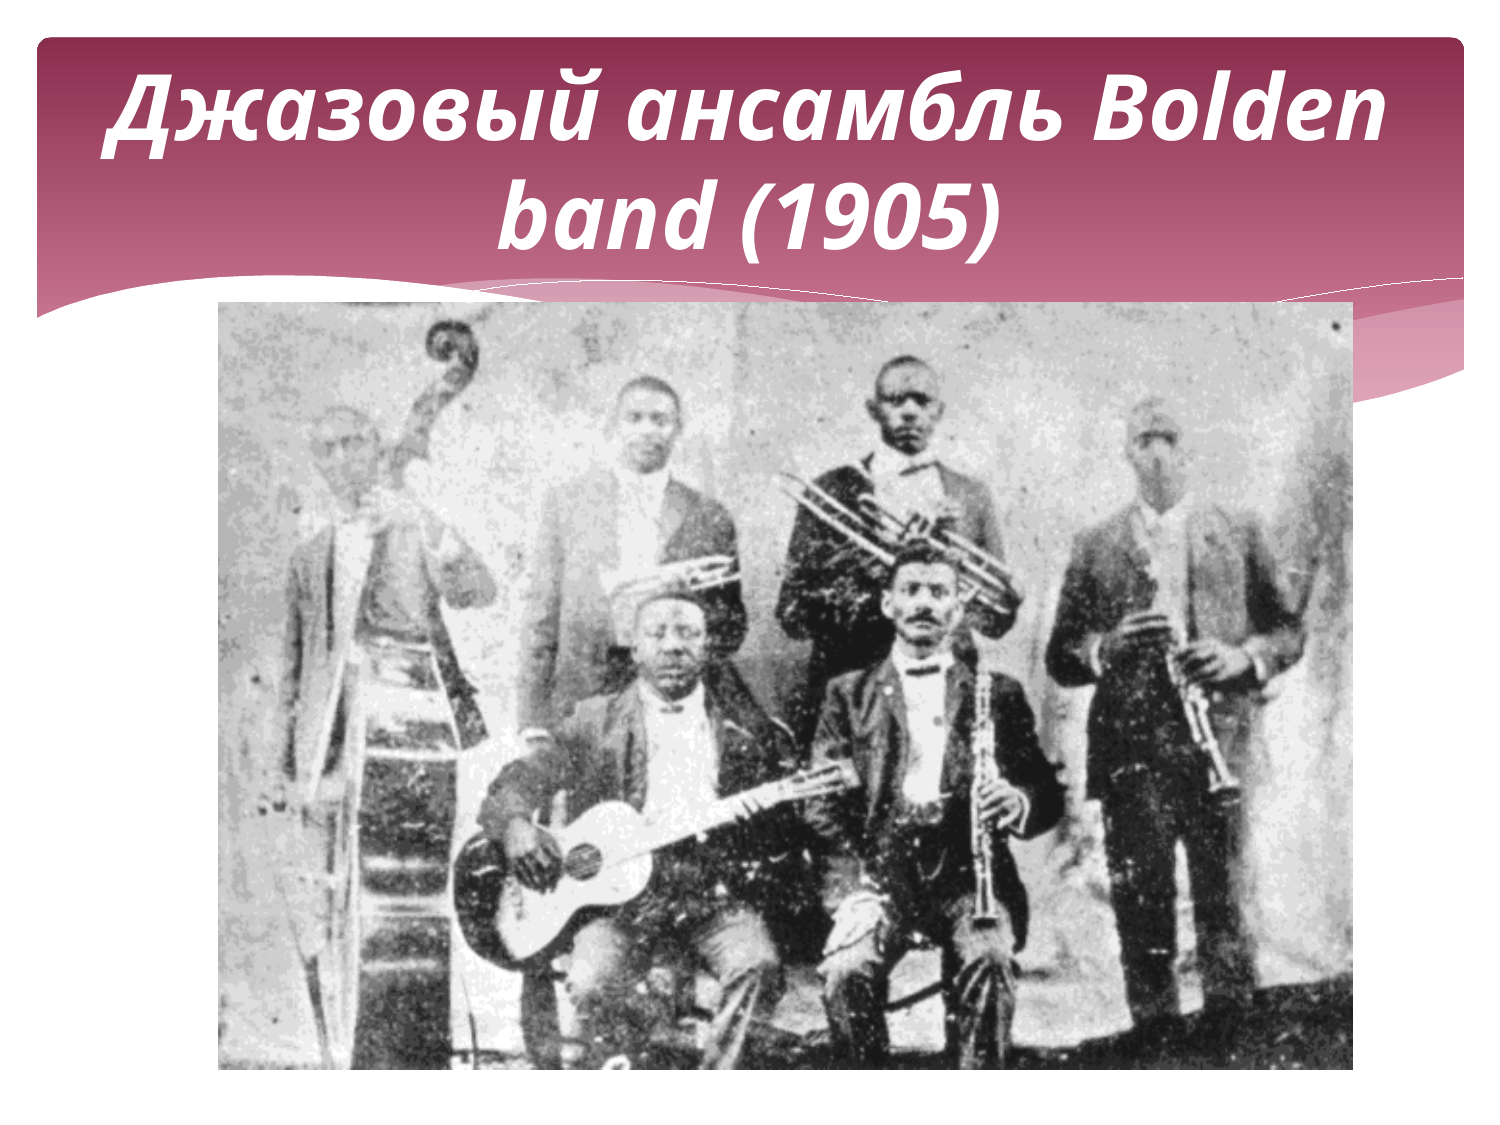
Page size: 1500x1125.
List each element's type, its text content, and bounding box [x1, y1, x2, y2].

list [218, 302, 1353, 1070]
title Джазовый ансамбль Bolden band (1905) [75, 55, 1425, 261]
